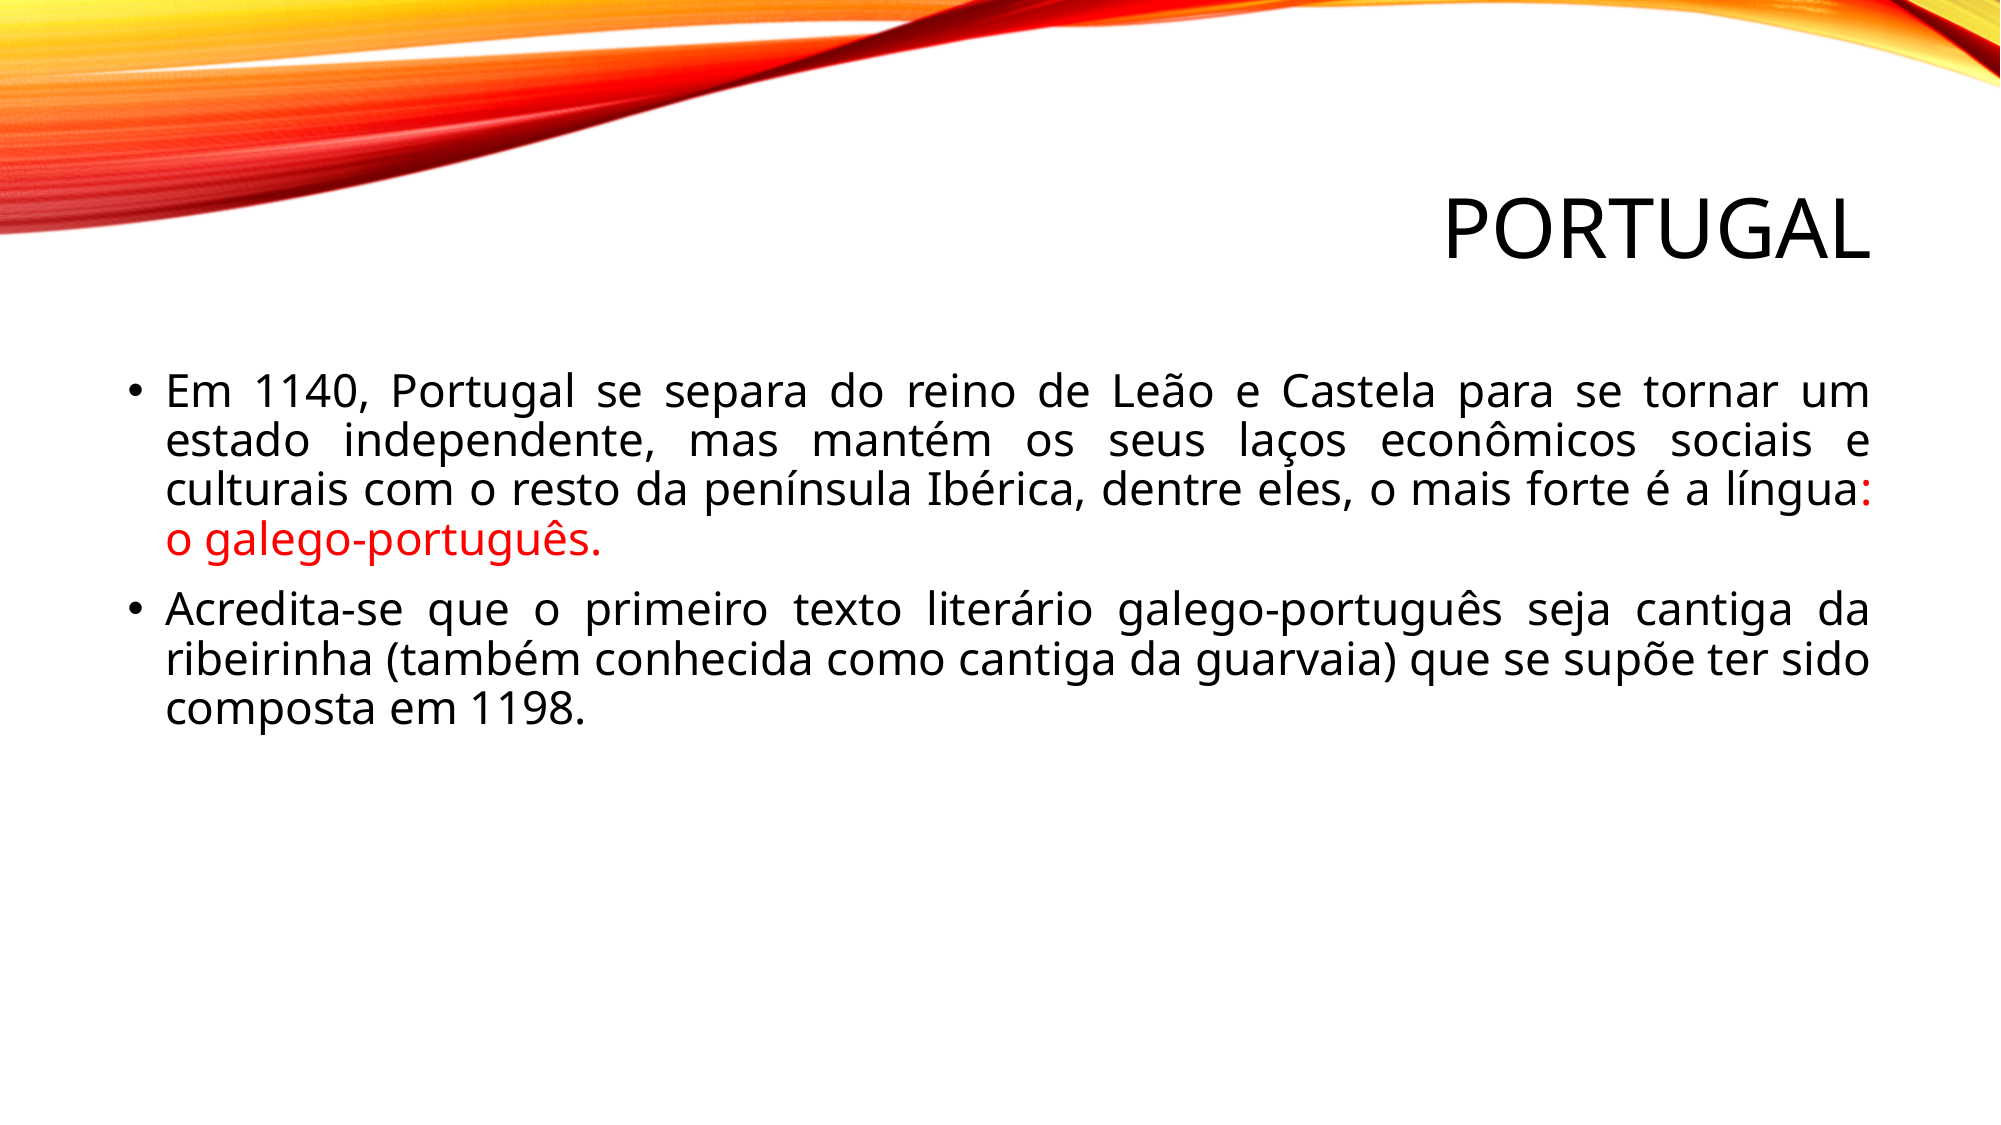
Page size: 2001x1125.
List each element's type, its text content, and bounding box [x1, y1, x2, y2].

picture [0, 0, 2000, 237]
list Em 1140, Portugal se separa do reino de Leão e Castela para se tornar um estado independente, mas mantém os seus laços econômicos sociais e culturais com o resto da península Ibérica, dentre eles, o mais forte é a língua: o galego-português. Acredita-se que o primeiro texto literário galego-português seja cantiga da ribeirinha (também conhecida como cantiga da guarvaia) que se supõe ter sido composta em 1198. [112, 360, 1888, 1021]
title Portugal [474, 125, 1888, 338]
